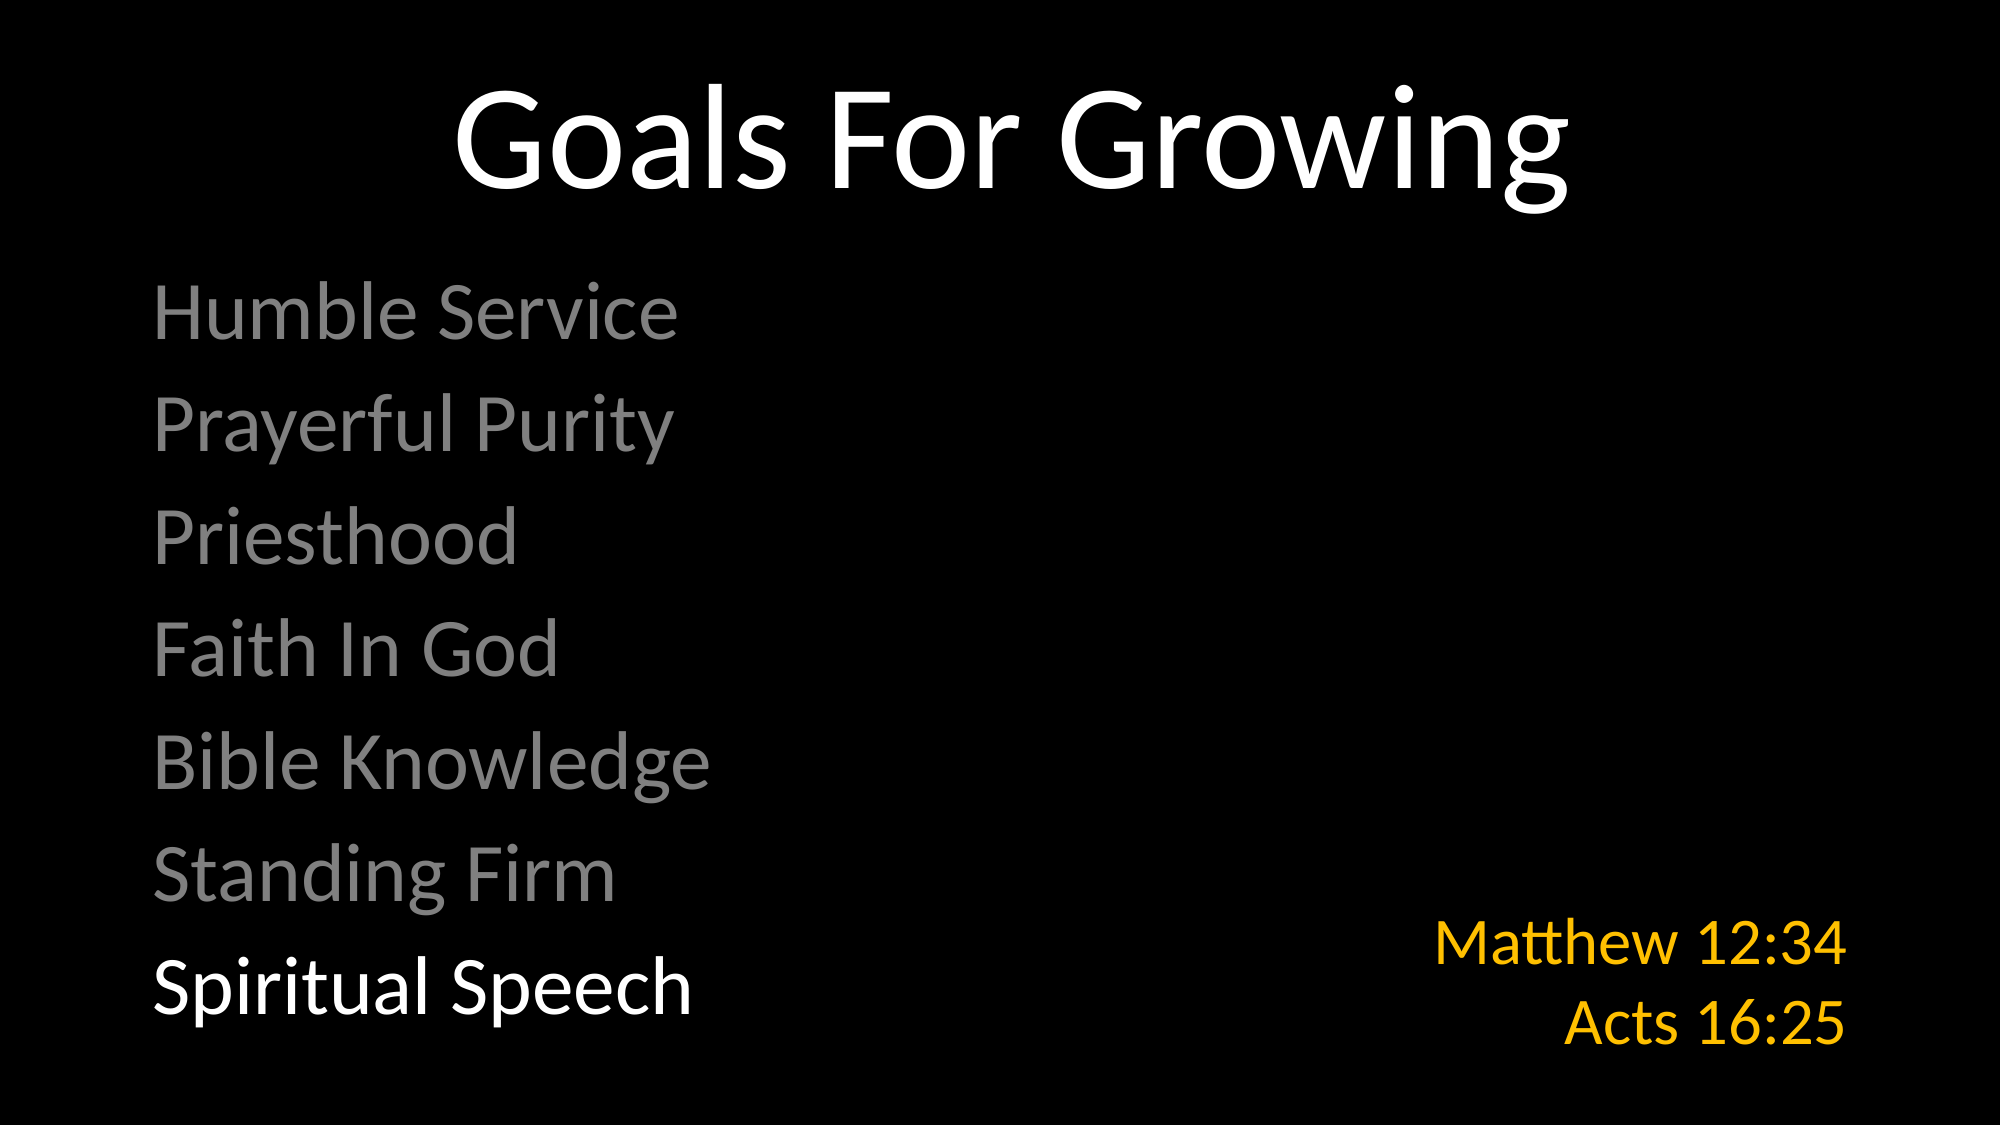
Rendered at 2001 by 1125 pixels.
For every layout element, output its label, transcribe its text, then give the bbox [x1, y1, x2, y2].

list Matthew 12:34 Acts 16:25 [1012, 299, 1863, 1066]
title Goals For Growing [150, 31, 1875, 249]
list Humble Service Prayerful Purity Priesthood Faith In God Bible Knowledge Standing Firm Spiritual Speech [137, 248, 988, 1066]
